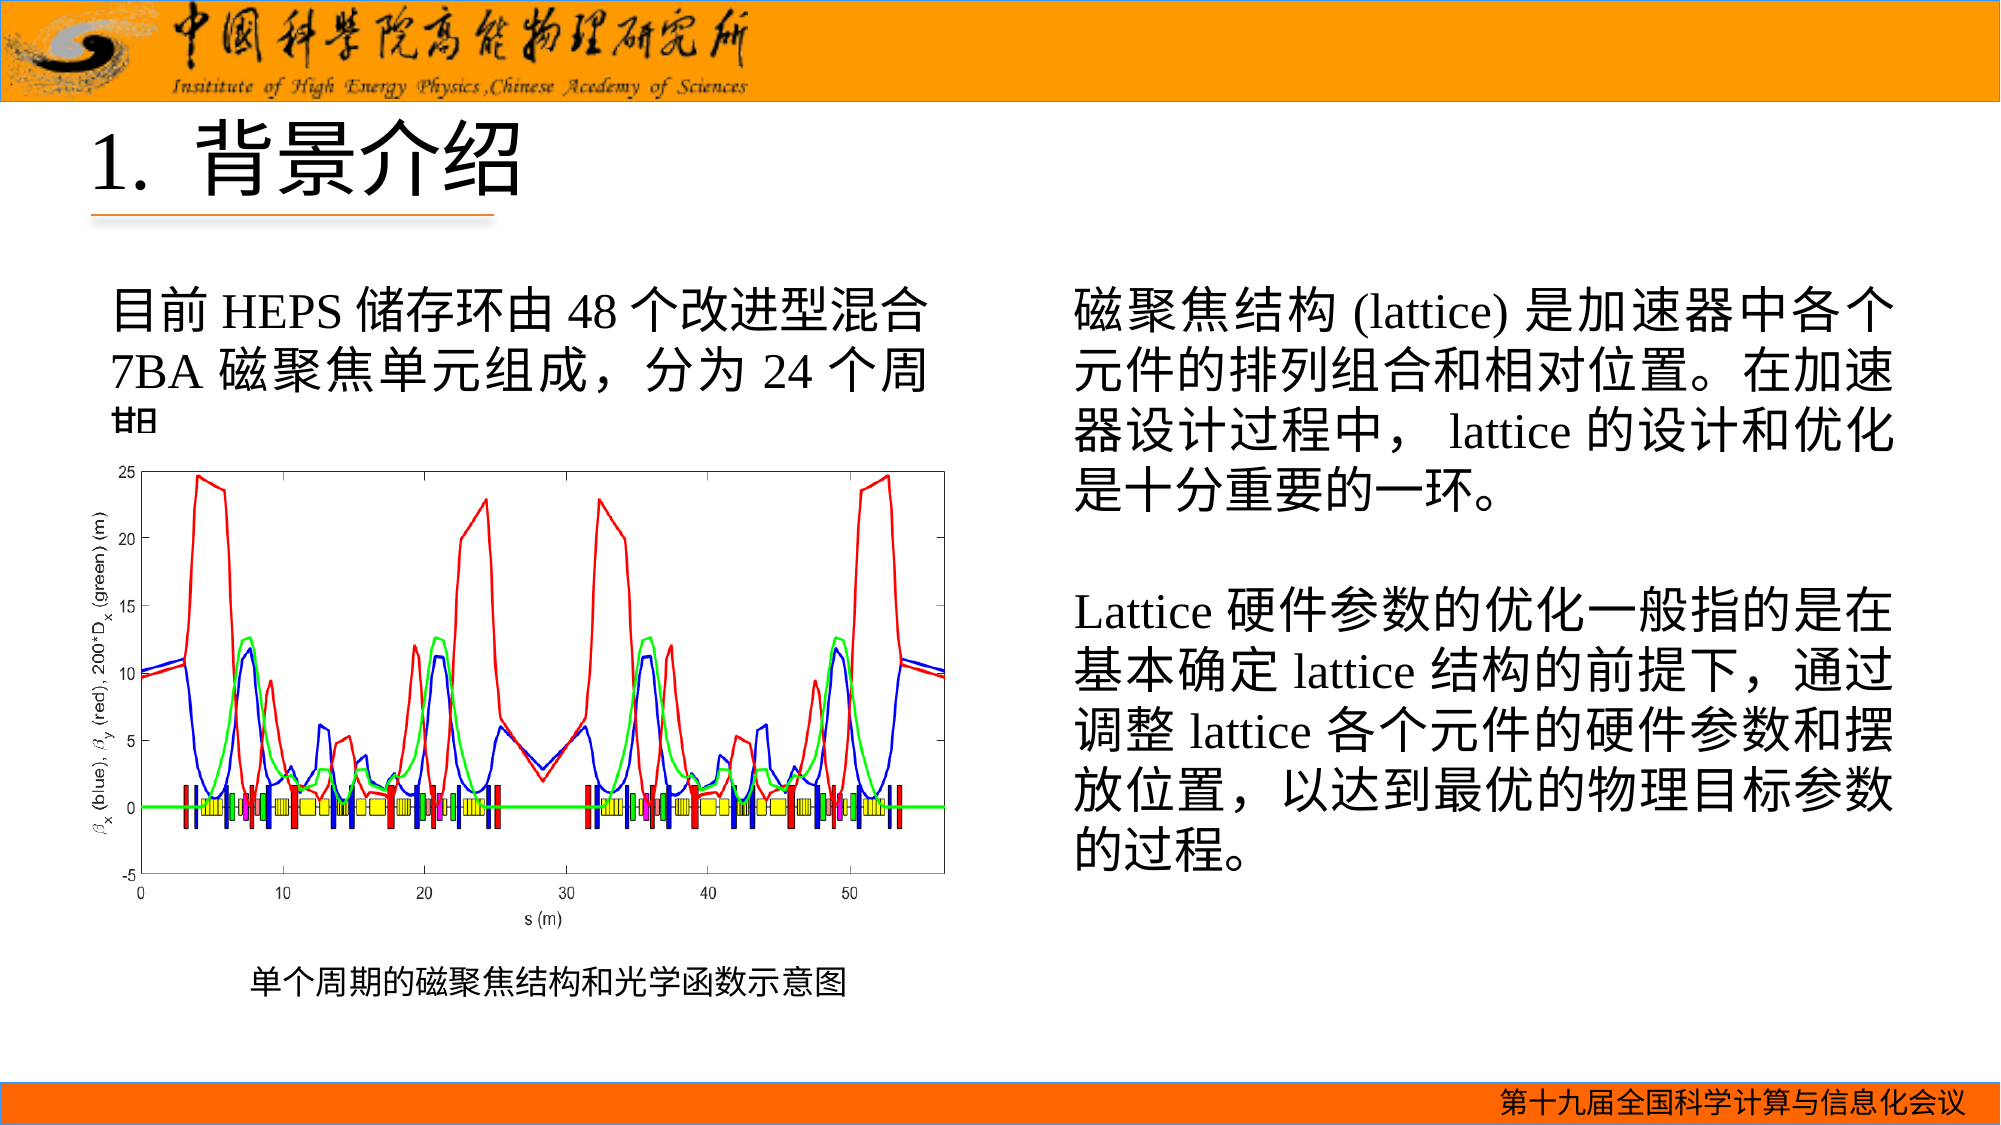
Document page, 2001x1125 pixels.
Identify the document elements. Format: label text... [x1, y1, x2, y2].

text_box 单个周期的磁聚焦结构和光学函数示意图 [234, 954, 928, 1009]
text_box 第十九届全国科学计算与信息化会议 [1484, 1076, 2000, 1125]
text_box 1. 背景介绍 [74, 99, 872, 215]
text_box 目前HEPS储存环由48个改进型混合7BA磁聚焦单元组成，分为24个周期 [94, 270, 946, 433]
picture [74, 433, 967, 929]
text_box 磁聚焦结构(lattice)是加速器中各个元件的排列组合和相对位置。在加速器设计过程中，lattice的设计和优化是十分重要的一环。 Lattice硬件参数的优化一般指的是在基本确定lattice结构的前提下，通过调整lattice各个元件的硬件参数和摆放位置，以达到最优的物理目标参数的过程。 [1059, 270, 1910, 886]
picture [0, 0, 748, 99]
